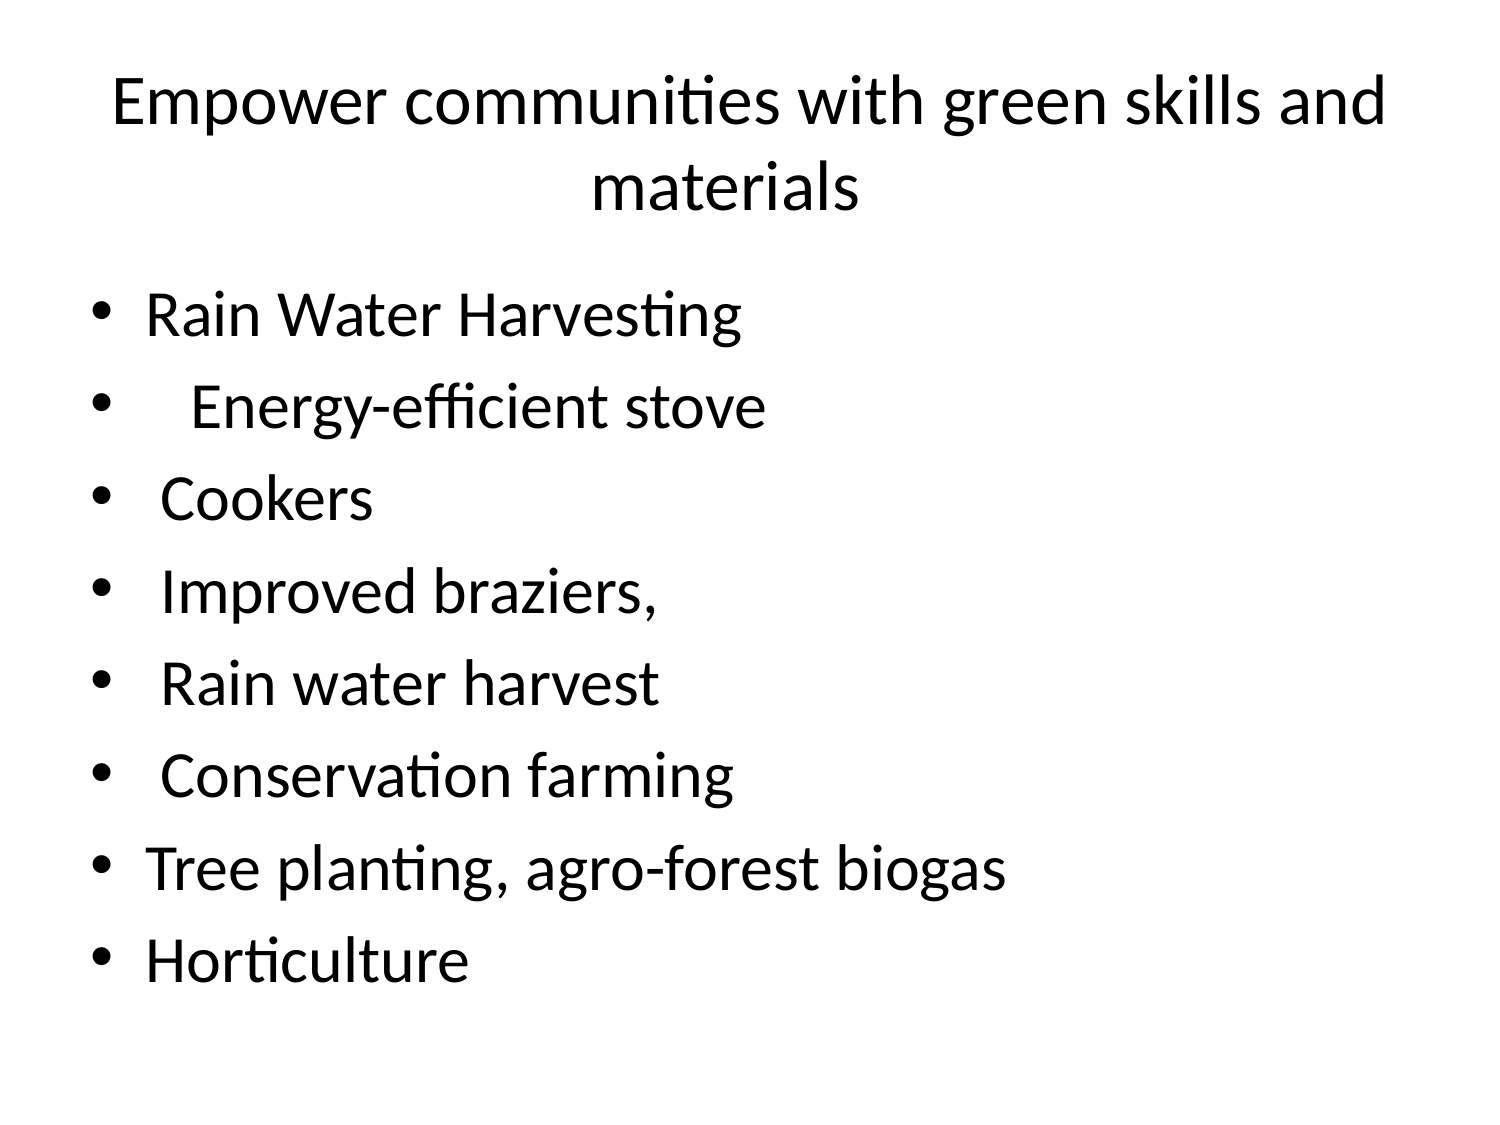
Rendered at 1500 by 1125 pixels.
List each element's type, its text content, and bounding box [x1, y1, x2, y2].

title Empower communities with green skills and materials [75, 45, 1425, 233]
list Rain Water Harvesting Energy-efficient stove Cookers Improved braziers, Rain water harvest Conservation farming Tree planting, agro-forest biogas Horticulture [75, 262, 1425, 1005]
